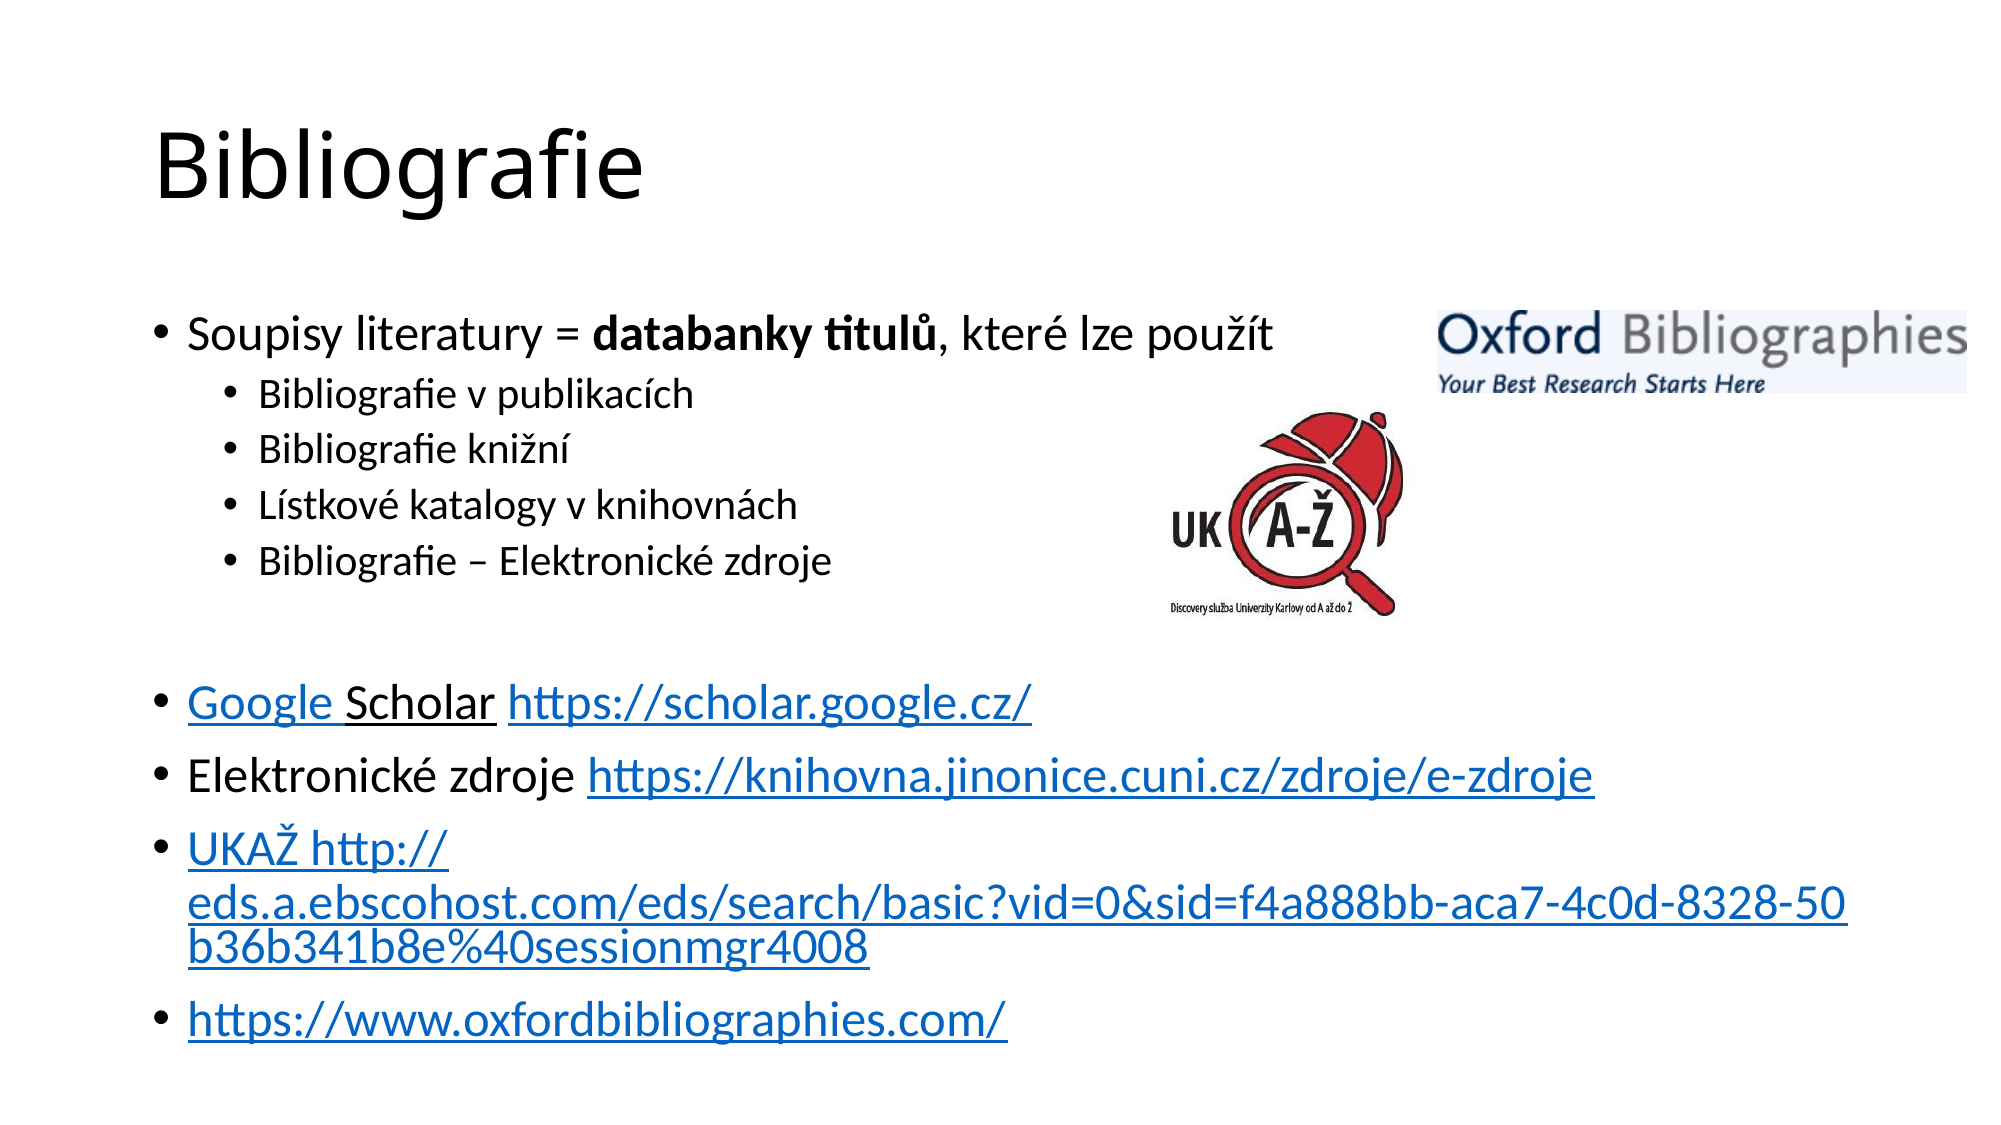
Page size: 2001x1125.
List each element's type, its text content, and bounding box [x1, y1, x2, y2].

title Bibliografie [137, 59, 1863, 278]
picture [1437, 310, 1967, 393]
picture [1156, 405, 1420, 628]
list Soupisy literatury = databanky titulů, které lze použít Bibliografie v publikacích Bibliografie knižní Lístkové katalogy v knihovnách Bibliografie – Elektronické zdroje Google Scholar https://scholar.google.cz/ Elektronické zdroje https://knihovna.jinonice.cuni.cz/zdroje/e-zdroje UKAŽ http://eds.a.ebscohost.com/eds/search/basic?vid=0&sid=f4a888bb-aca7-4c0d-8328-50b36b341b8e%40sessionmgr4008 https://www.oxfordbibliographies.com/ [137, 299, 1863, 1014]
